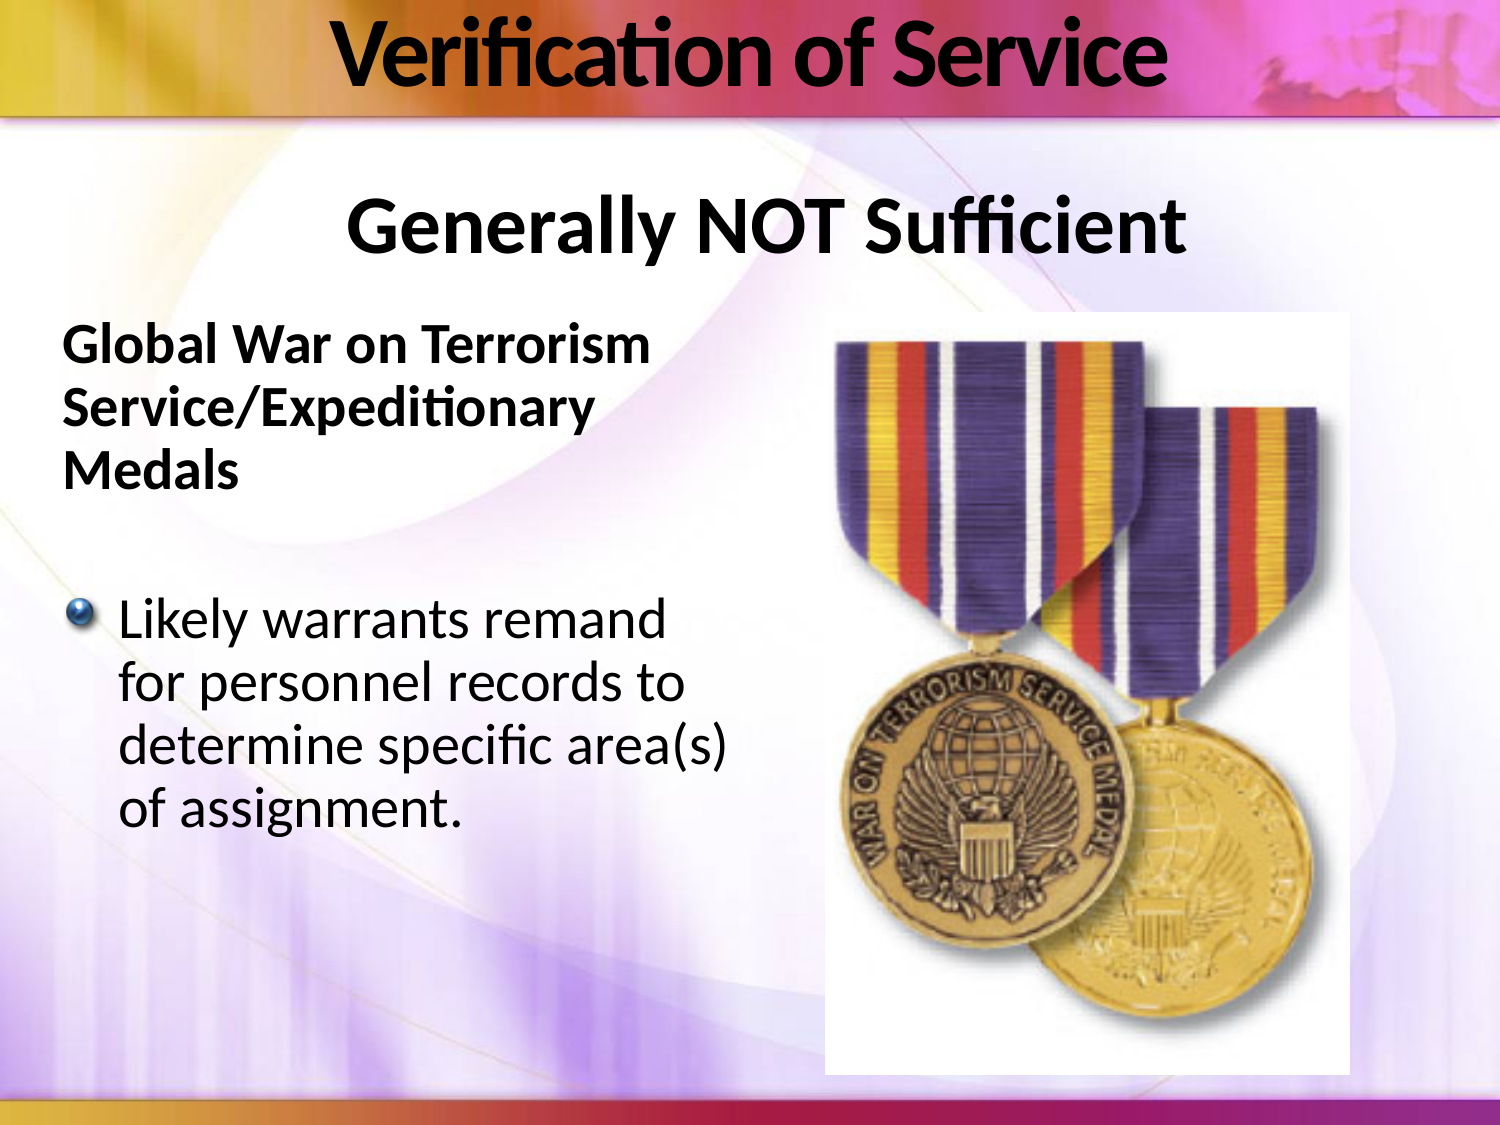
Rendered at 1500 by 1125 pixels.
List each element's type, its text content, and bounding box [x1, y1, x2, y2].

text_box Generally NOT Sufficient [331, 162, 1205, 278]
list Global War on Terrorism Service/Expeditionary Medals Likely warrants remand for personnel records to determine specific area(s) of assignment. [62, 231, 738, 1025]
picture [0, 0, 1500, 1125]
title Verification of Service [62, 0, 1438, 147]
